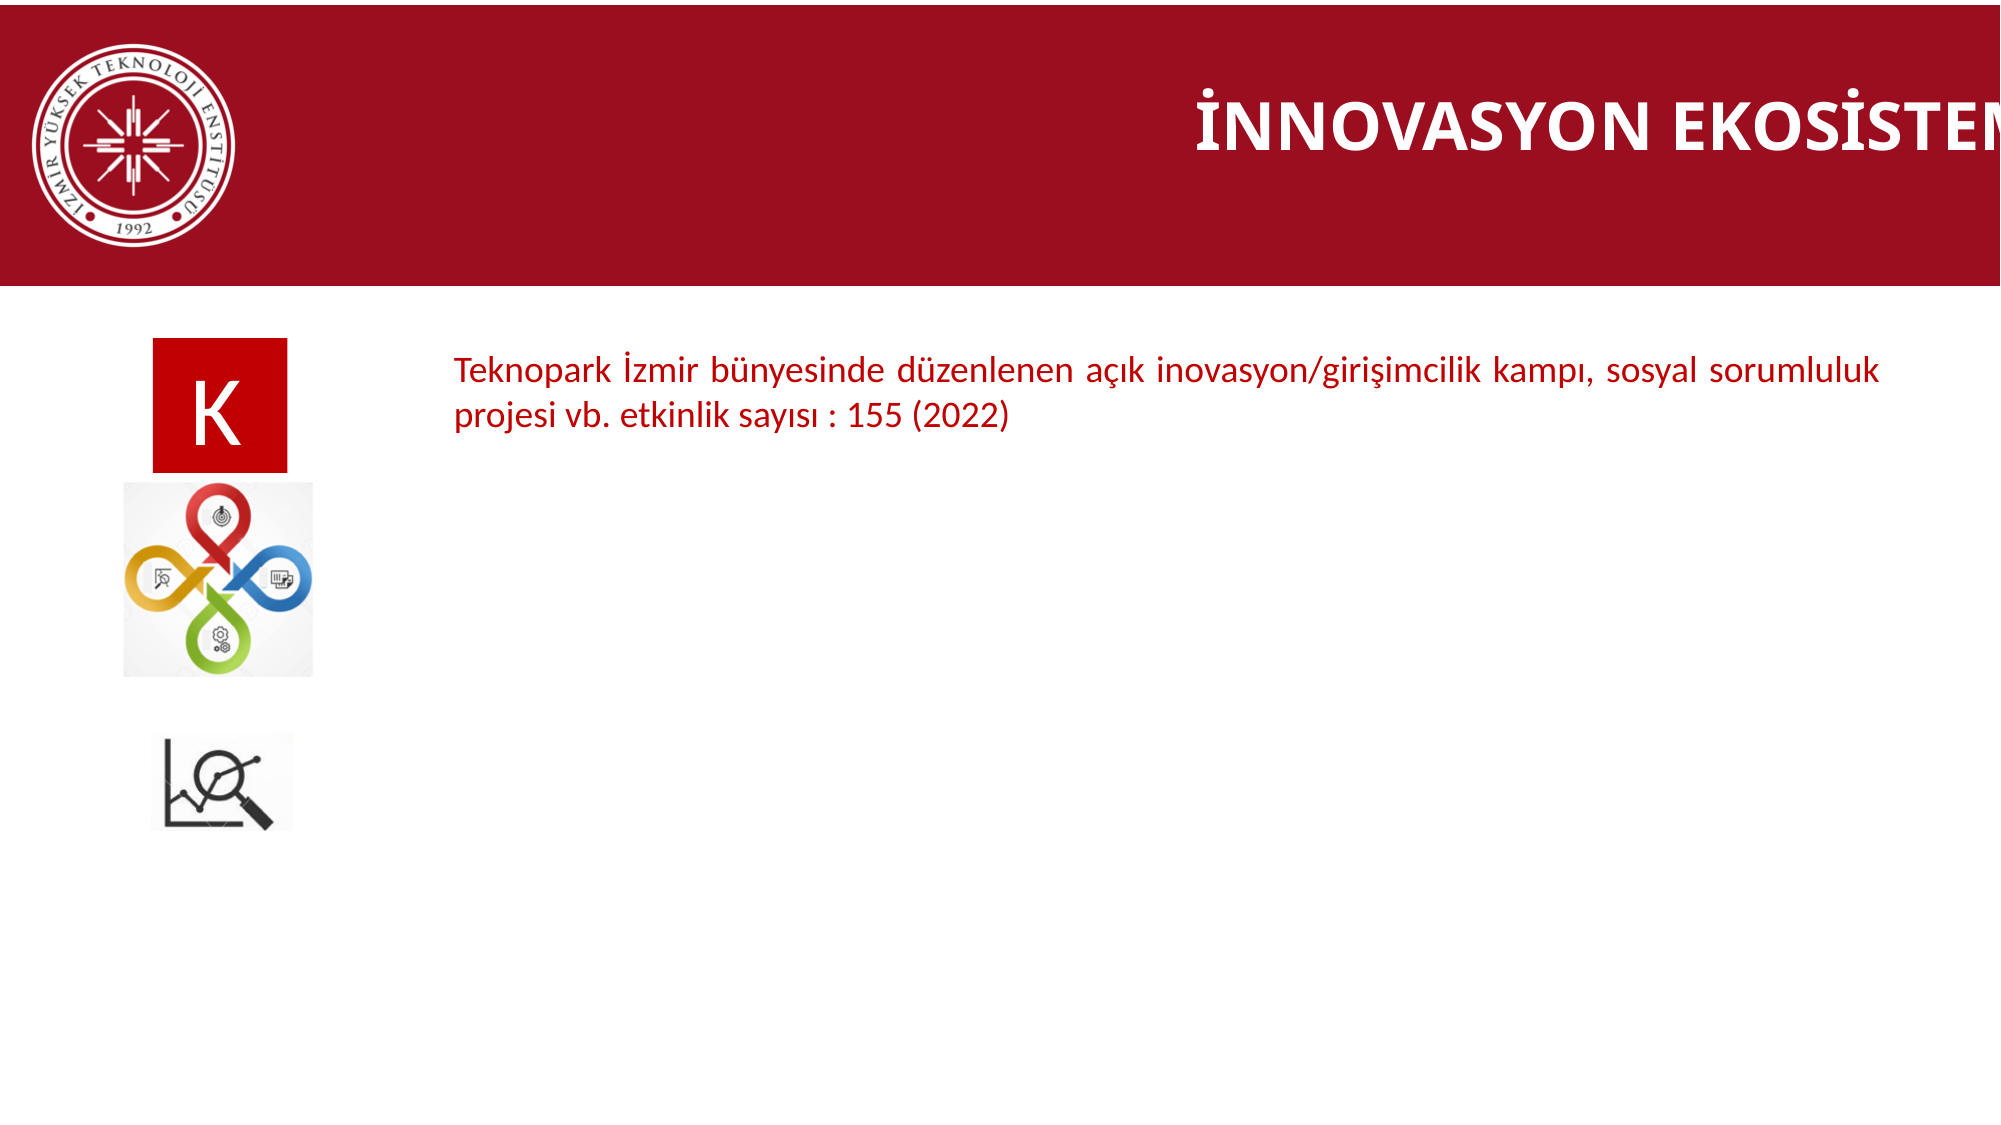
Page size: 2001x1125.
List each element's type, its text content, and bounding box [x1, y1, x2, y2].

picture [15, 27, 252, 264]
text_box İNNOVASYON EKOSİSTEMİ [1180, 76, 2000, 171]
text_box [120, 484, 315, 674]
text_box Teknopark İzmir bünyesinde düzenlenen açık inovasyon/girişimcilik kampı, sosyal sorumluluk projesi vb. etkinlik sayısı : 155 (2022) [439, 338, 1896, 623]
picture [151, 733, 293, 831]
text_box [0, 5, 2000, 286]
text_box K [152, 338, 288, 473]
